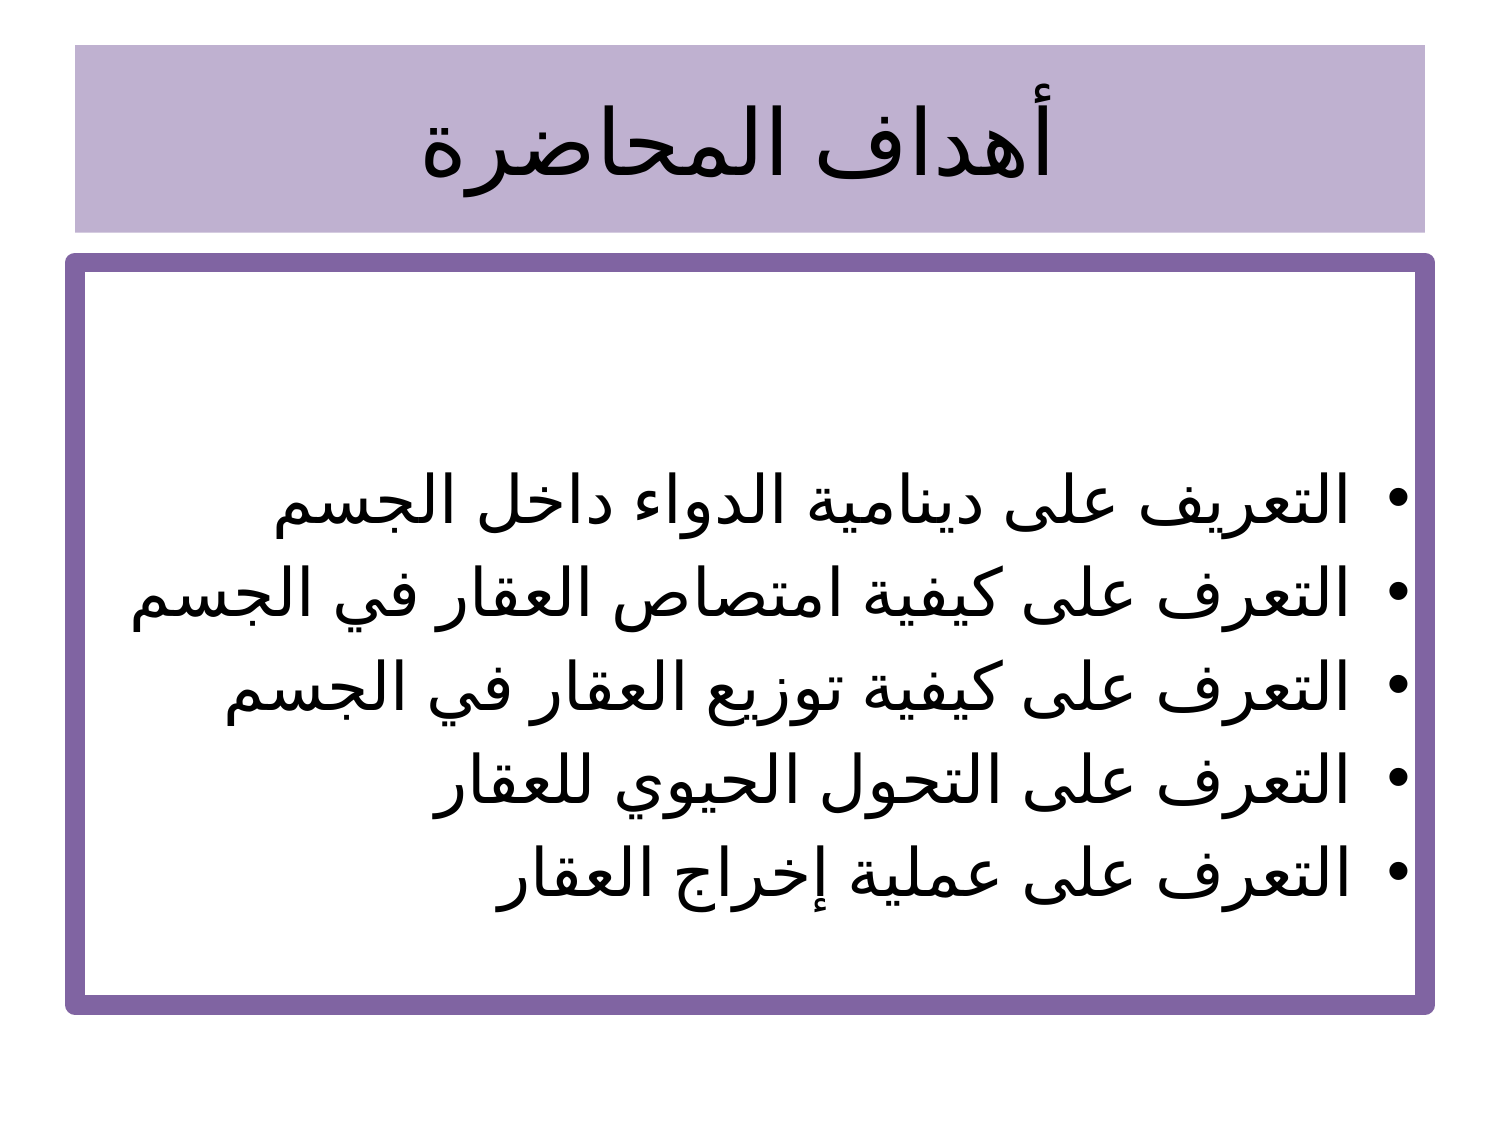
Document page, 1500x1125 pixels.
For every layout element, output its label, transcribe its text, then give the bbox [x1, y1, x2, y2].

title أهداف المحاضرة [75, 45, 1425, 233]
list التعريف على دينامية الدواء داخل الجسم التعرف على كيفية امتصاص العقار في الجسم التعرف على كيفية توزيع العقار في الجسم التعرف على التحول الحيوي للعقار التعرف على عملية إخراج العقار [75, 262, 1425, 1005]
